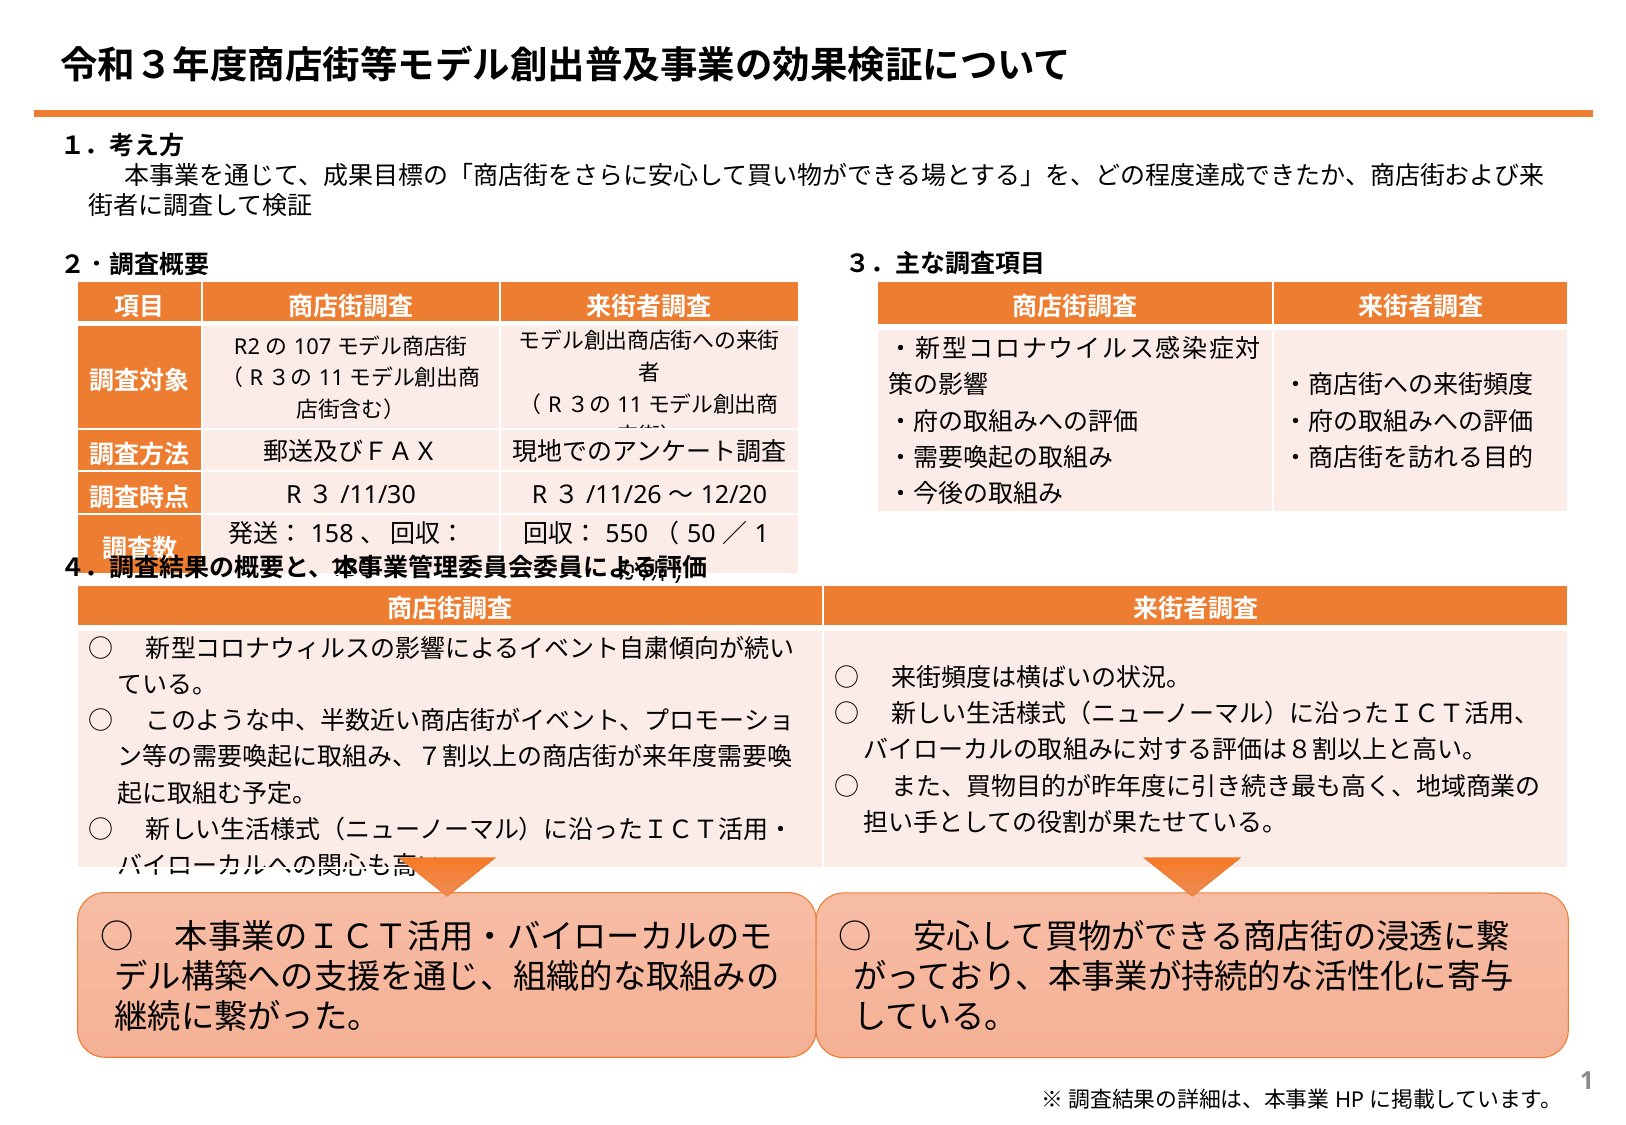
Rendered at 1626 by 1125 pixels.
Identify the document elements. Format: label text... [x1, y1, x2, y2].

table_cell R2の107モデル商店街 （R３の11モデル創出商店街含む） [203, 326, 499, 428]
table_cell モデル創出商店街への来街者 （R３の11モデル創出商店街） [501, 326, 798, 428]
table_cell R３/11/26～12/20 [501, 472, 798, 513]
table_cell 現地でのアンケート調査 [501, 430, 798, 470]
table_header 商店街調査 [878, 282, 1272, 324]
text_box ※調査結果の詳細は、本事業HPに掲載しています。 [963, 1078, 1577, 1119]
table_header 商店街調査 [78, 586, 822, 625]
table_cell 発送：158、 回収：130 [203, 515, 499, 544]
table_cell ○ 来街頻度は横ばいの状況。 ○ 新しい生活様式（ニューノーマル）に沿ったＩＣＴ活用、バイローカルの取組みに対する評価は８割以上と高い。 ○ また、買物目的が昨年度に引き続き最も高く、地域商業の担い手としての役割が果たせている。 [824, 631, 1567, 867]
table_cell ・新型コロナウイルス感染症対策の影響 ・府の取組みへの評価 ・需要喚起の取組み ・今後の取組み [878, 330, 1272, 511]
text_box 令和３年度商店街等モデル創出普及事業の効果検証について [45, 33, 1264, 93]
table_header 来街者調査 [501, 282, 798, 321]
text_box [397, 857, 497, 897]
table_cell 調査対象 [78, 326, 201, 428]
table_header 項目 [78, 282, 201, 321]
table_cell 調査時点 [78, 472, 201, 513]
slide_number 1 [1243, 1051, 1609, 1112]
text_box ○ 安心して買物ができる商店街の浸透に繋がっており、本事業が持続的な活性化に寄与している。 [815, 892, 1569, 1059]
text_box １．考え方 本事業を通じて、成果目標の「商店街をさらに安心して買い物ができる場とする」を、どの程度達成できたか、商店街および来街者に調査して検証 ２．調査概要 [45, 121, 1572, 287]
table_cell 調査数 [78, 515, 201, 544]
table_header 来街者調査 [824, 586, 1567, 625]
table_cell 調査方法 [78, 430, 201, 470]
table_header 来街者調査 [1274, 282, 1567, 324]
text_box ○ 本事業のＩＣＴ活用・バイローカルのモデル構築への支援を通じ、組織的な取組みの継続に繋がった。 [77, 892, 816, 1058]
table_cell 郵送及びＦＡＸ [203, 430, 499, 470]
text_box ３．主な調査項目 [831, 239, 1569, 285]
table_cell ○ 新型コロナウィルスの影響によるイベント自粛傾向が続いている。 ○ このような中、半数近い商店街がイベント、プロモーション等の需要喚起に取組み、７割以上の商店街が来年度需要喚起に取組む予定。 ○ 新しい生活様式（ニューノーマル）に沿ったＩＣＴ活用・バイローカルへの関心も高い。 [78, 631, 822, 867]
text_box [1143, 857, 1242, 897]
table_cell R３/11/30 [203, 472, 499, 513]
text_box ４．調査結果の概要と、本事業管理委員会委員による評価 [45, 544, 1572, 589]
table_header 商店街調査 [203, 282, 499, 321]
table_cell 回収：550（50／1か所) [501, 515, 798, 544]
table_cell ・商店街への来街頻度 ・府の取組みへの評価 ・商店街を訪れる目的 [1274, 330, 1567, 511]
